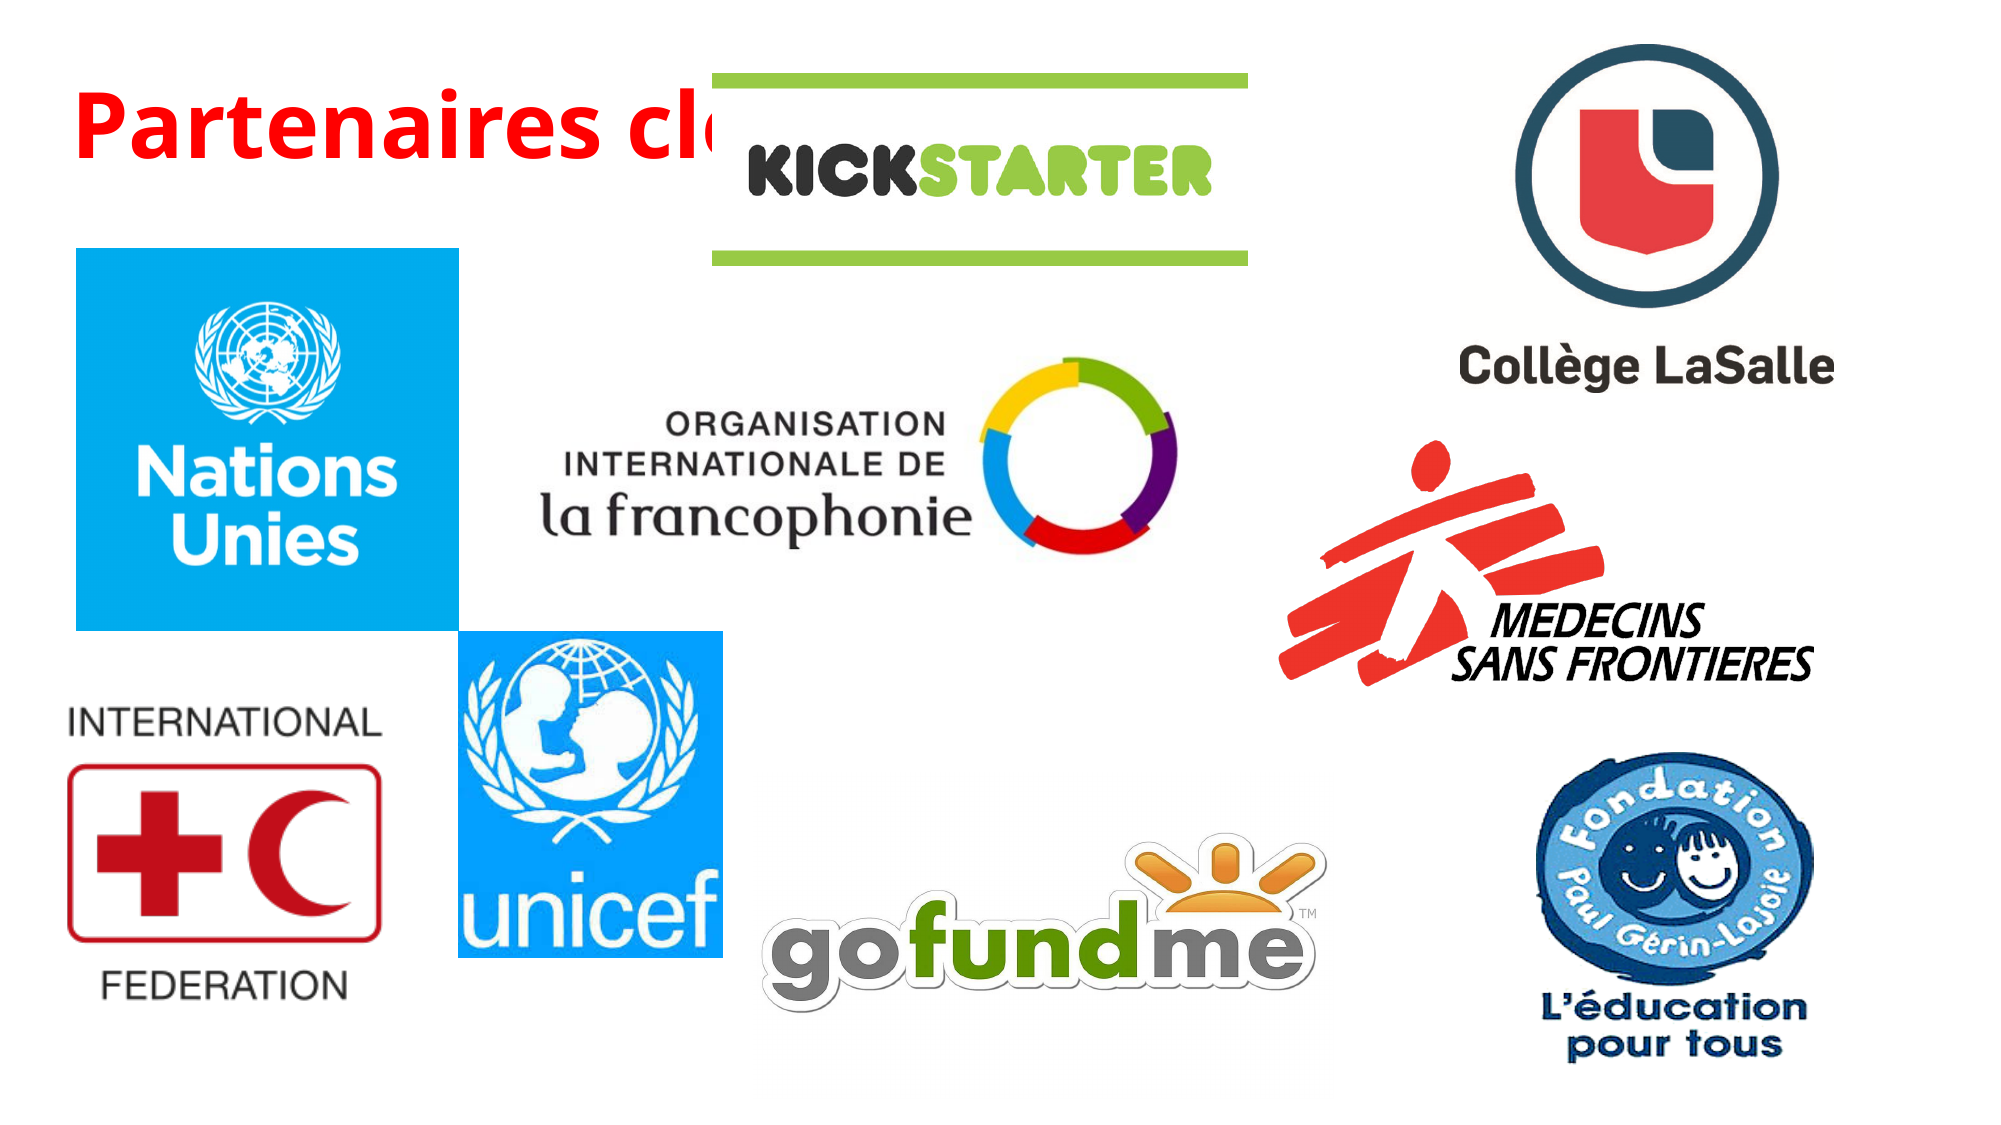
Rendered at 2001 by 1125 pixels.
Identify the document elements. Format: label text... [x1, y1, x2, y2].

picture [309, 309, 340, 374]
picture [226, 525, 261, 565]
picture [269, 526, 280, 565]
picture [712, 73, 1248, 266]
picture [327, 525, 358, 565]
title Partenaires clés [56, 19, 1782, 238]
picture [366, 457, 397, 497]
picture [191, 457, 226, 497]
picture [286, 525, 324, 565]
picture [753, 772, 1334, 1099]
picture [173, 514, 218, 565]
picture [1536, 752, 1814, 1065]
picture [216, 302, 319, 405]
picture [260, 443, 272, 453]
picture [230, 447, 255, 497]
picture [261, 457, 272, 496]
picture [325, 456, 361, 496]
picture [458, 288, 1179, 958]
picture [1460, 44, 1834, 393]
picture [195, 309, 340, 424]
picture [1278, 440, 1814, 687]
picture [278, 456, 320, 497]
picture [52, 691, 397, 1018]
picture [269, 511, 280, 521]
picture [139, 445, 184, 496]
